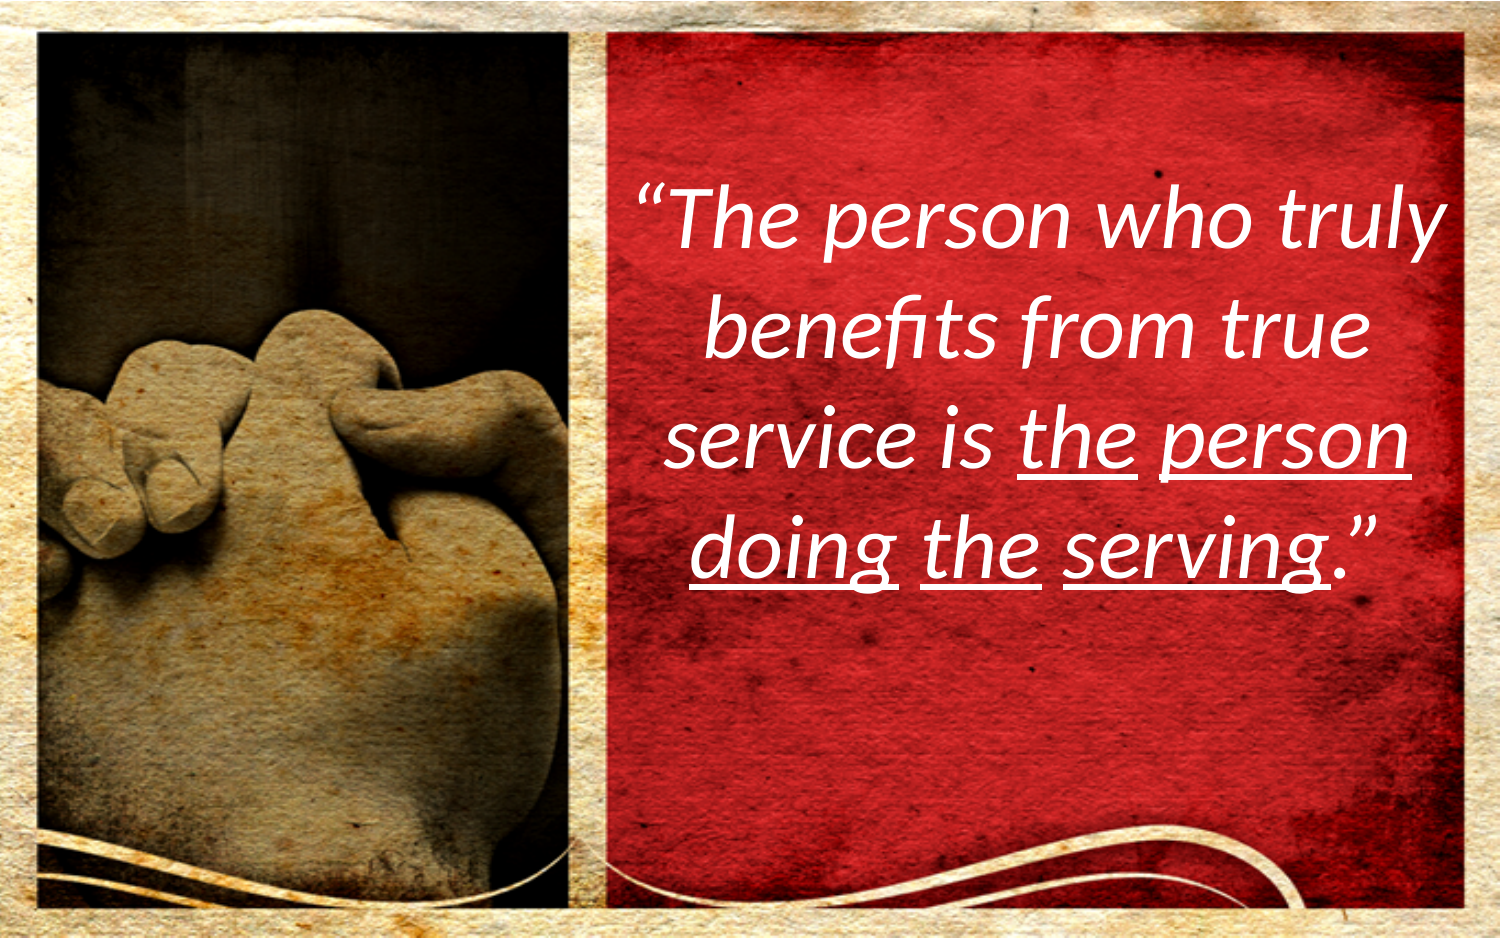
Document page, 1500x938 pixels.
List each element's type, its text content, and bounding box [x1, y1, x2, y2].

picture [0, 1, 1500, 938]
list “The person who truly benefits from true service is the person doing the serving.” [600, 31, 1475, 832]
